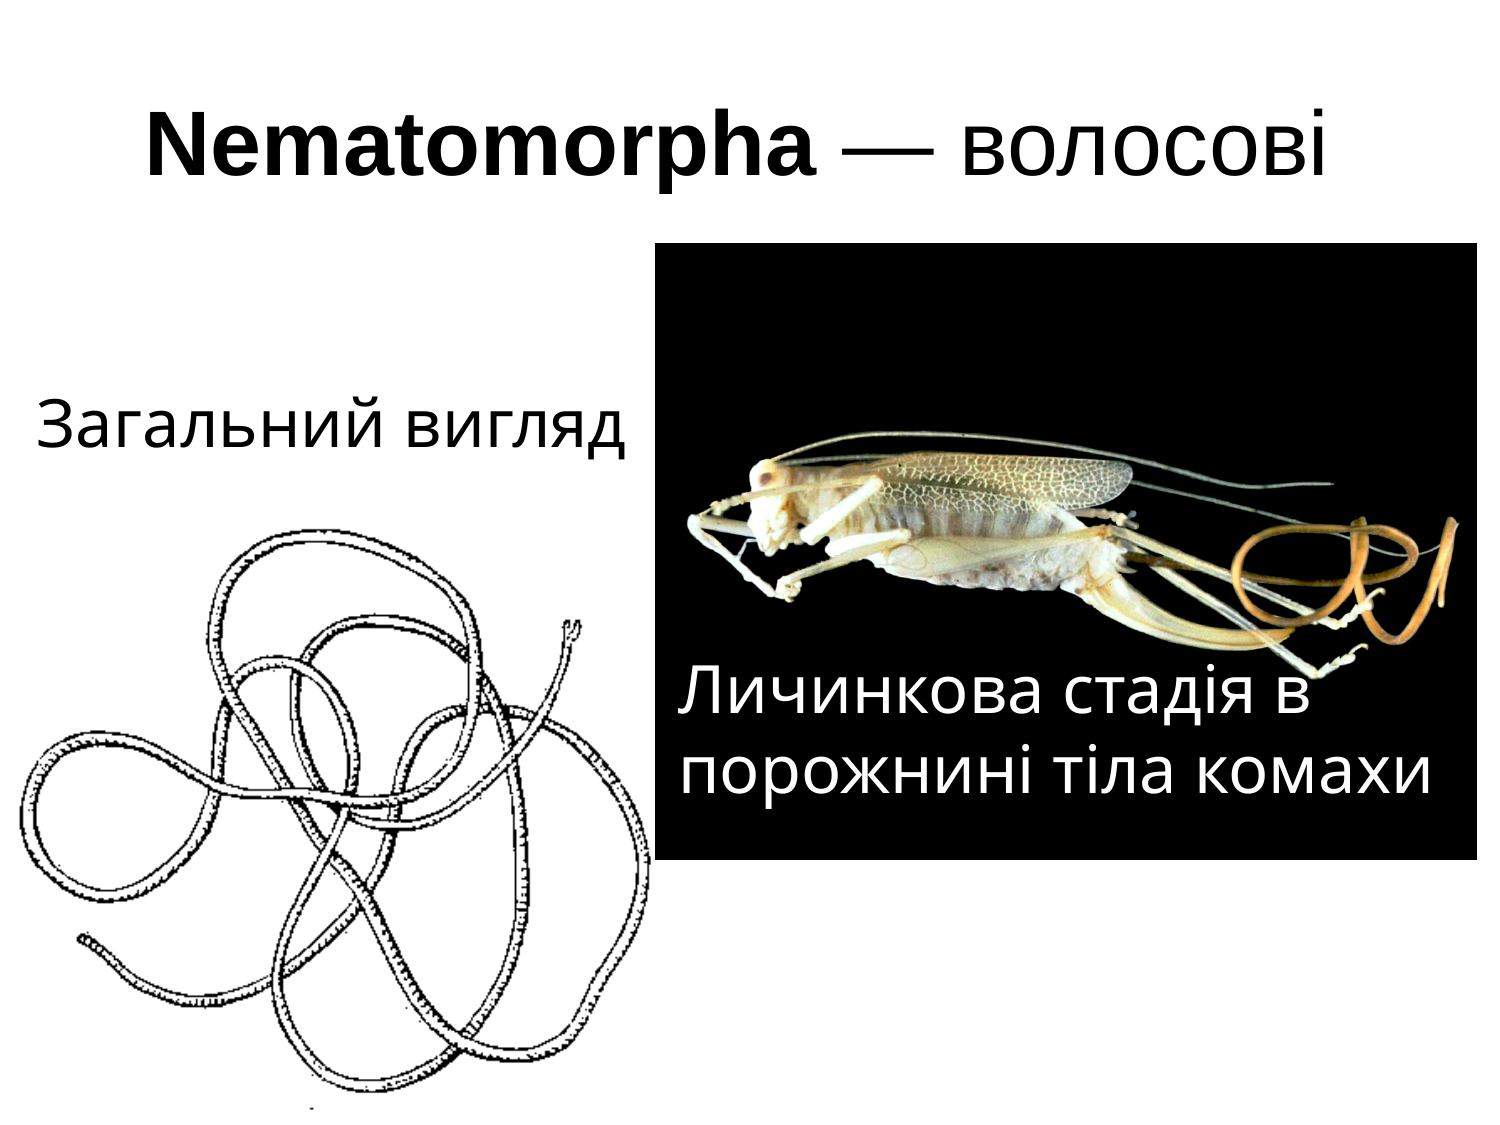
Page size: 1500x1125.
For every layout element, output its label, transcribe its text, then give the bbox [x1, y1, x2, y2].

text_box Загальний вигляд [22, 373, 642, 469]
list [655, 243, 1477, 860]
title Nematomorpha — волосові [75, 45, 1425, 233]
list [5, 500, 703, 1125]
